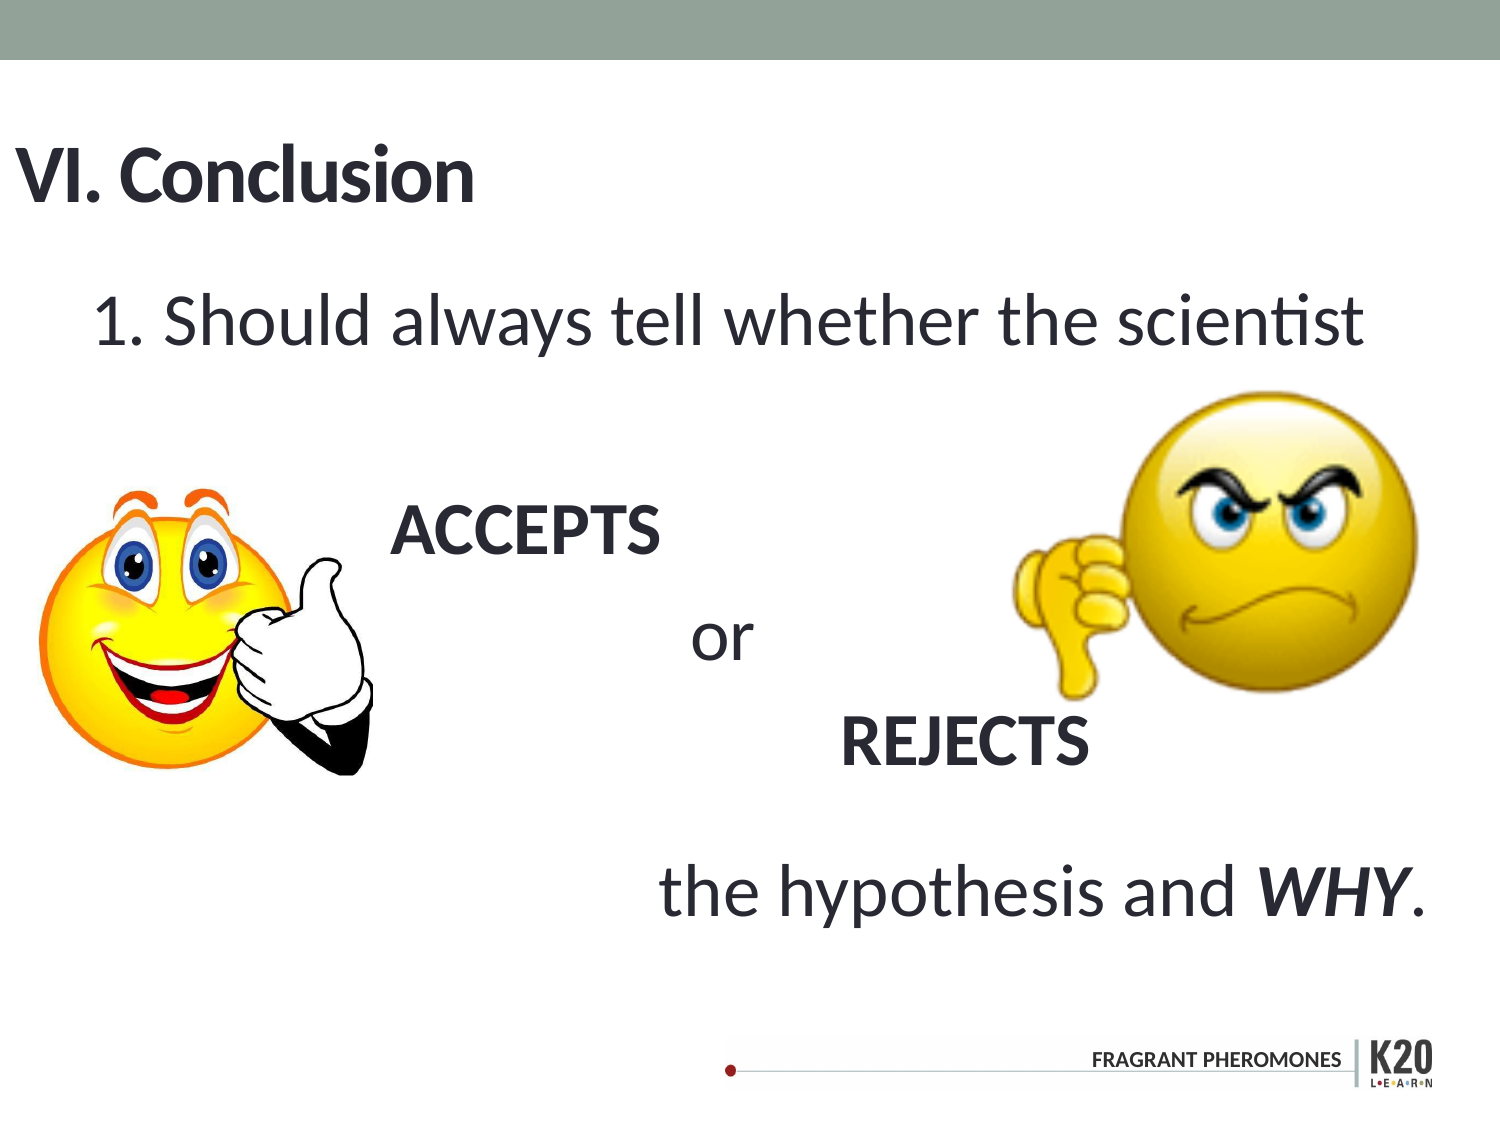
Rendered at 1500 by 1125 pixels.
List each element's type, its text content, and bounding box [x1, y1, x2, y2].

picture [724, 1036, 1432, 1090]
picture [37, 485, 373, 777]
picture [987, 362, 1451, 733]
list 1. Should always tell whether the scientist ACCEPTS or REJECTS the hypothesis and WHY. [75, 262, 1475, 982]
title VI. Conclusion [0, 87, 1425, 250]
